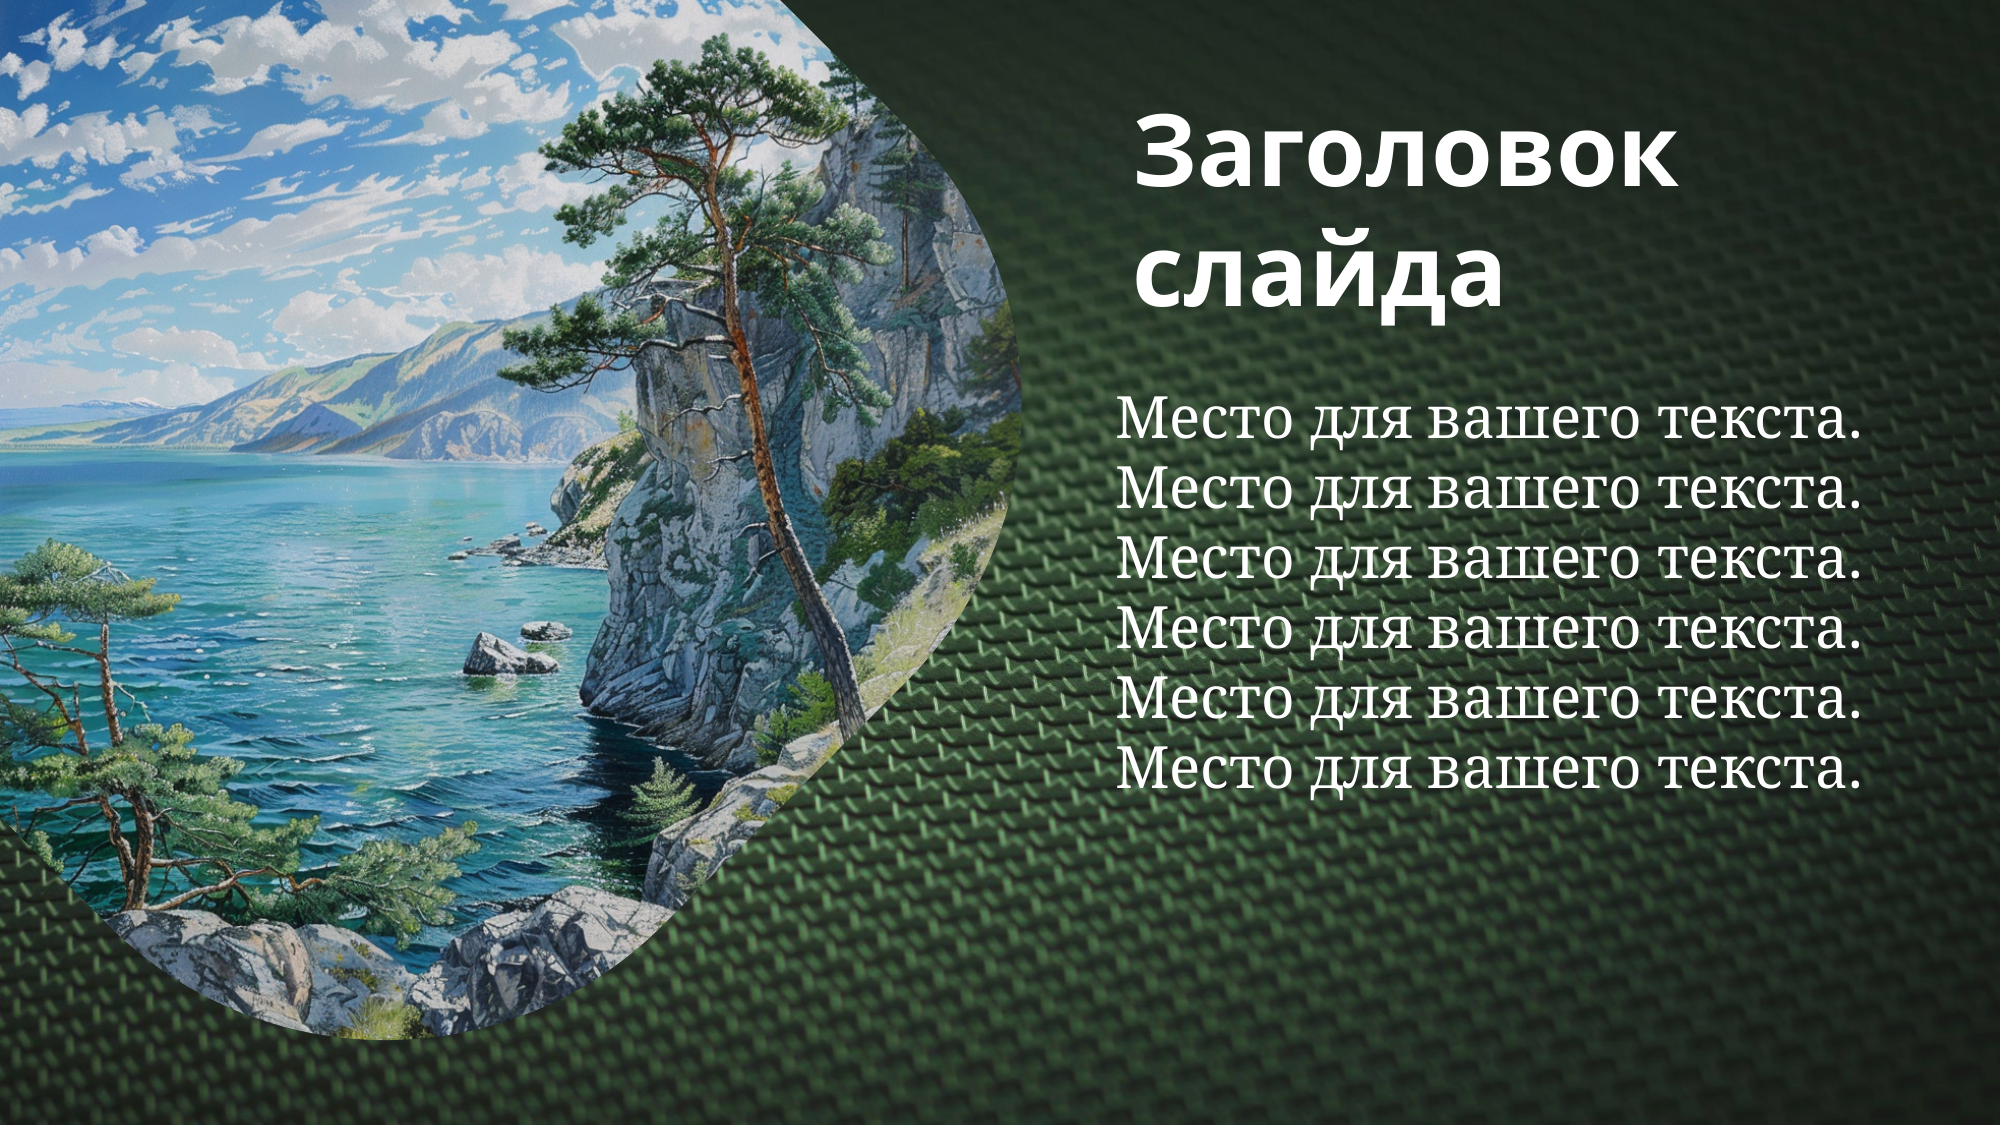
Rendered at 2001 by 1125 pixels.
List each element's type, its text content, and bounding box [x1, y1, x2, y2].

text_box Место для вашего текста. Место для вашего текста. Место для вашего текста. Место для вашего текста. Место для вашего текста. Место для вашего текста. [1044, 373, 1934, 878]
text_box Заголовок слайда [1117, 78, 1813, 334]
picture [0, 0, 1022, 1041]
